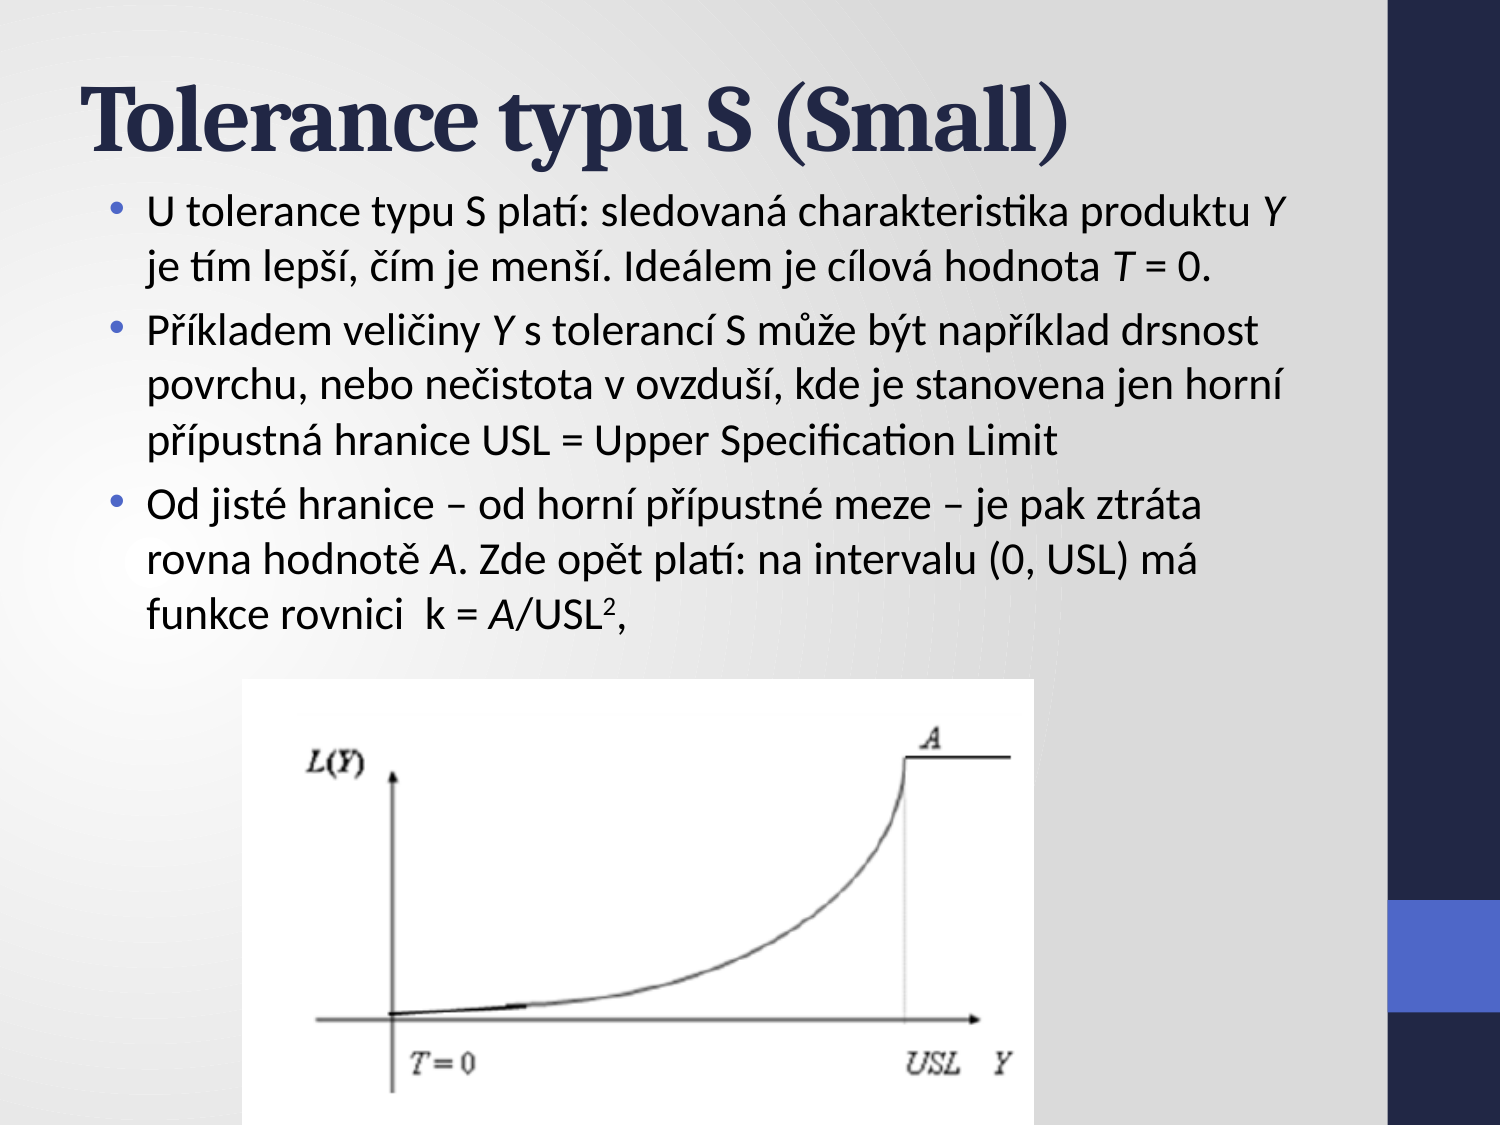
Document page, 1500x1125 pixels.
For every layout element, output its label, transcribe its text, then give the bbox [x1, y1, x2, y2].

picture [241, 678, 1034, 1125]
title Tolerance typu S (Small) [64, 19, 1315, 207]
